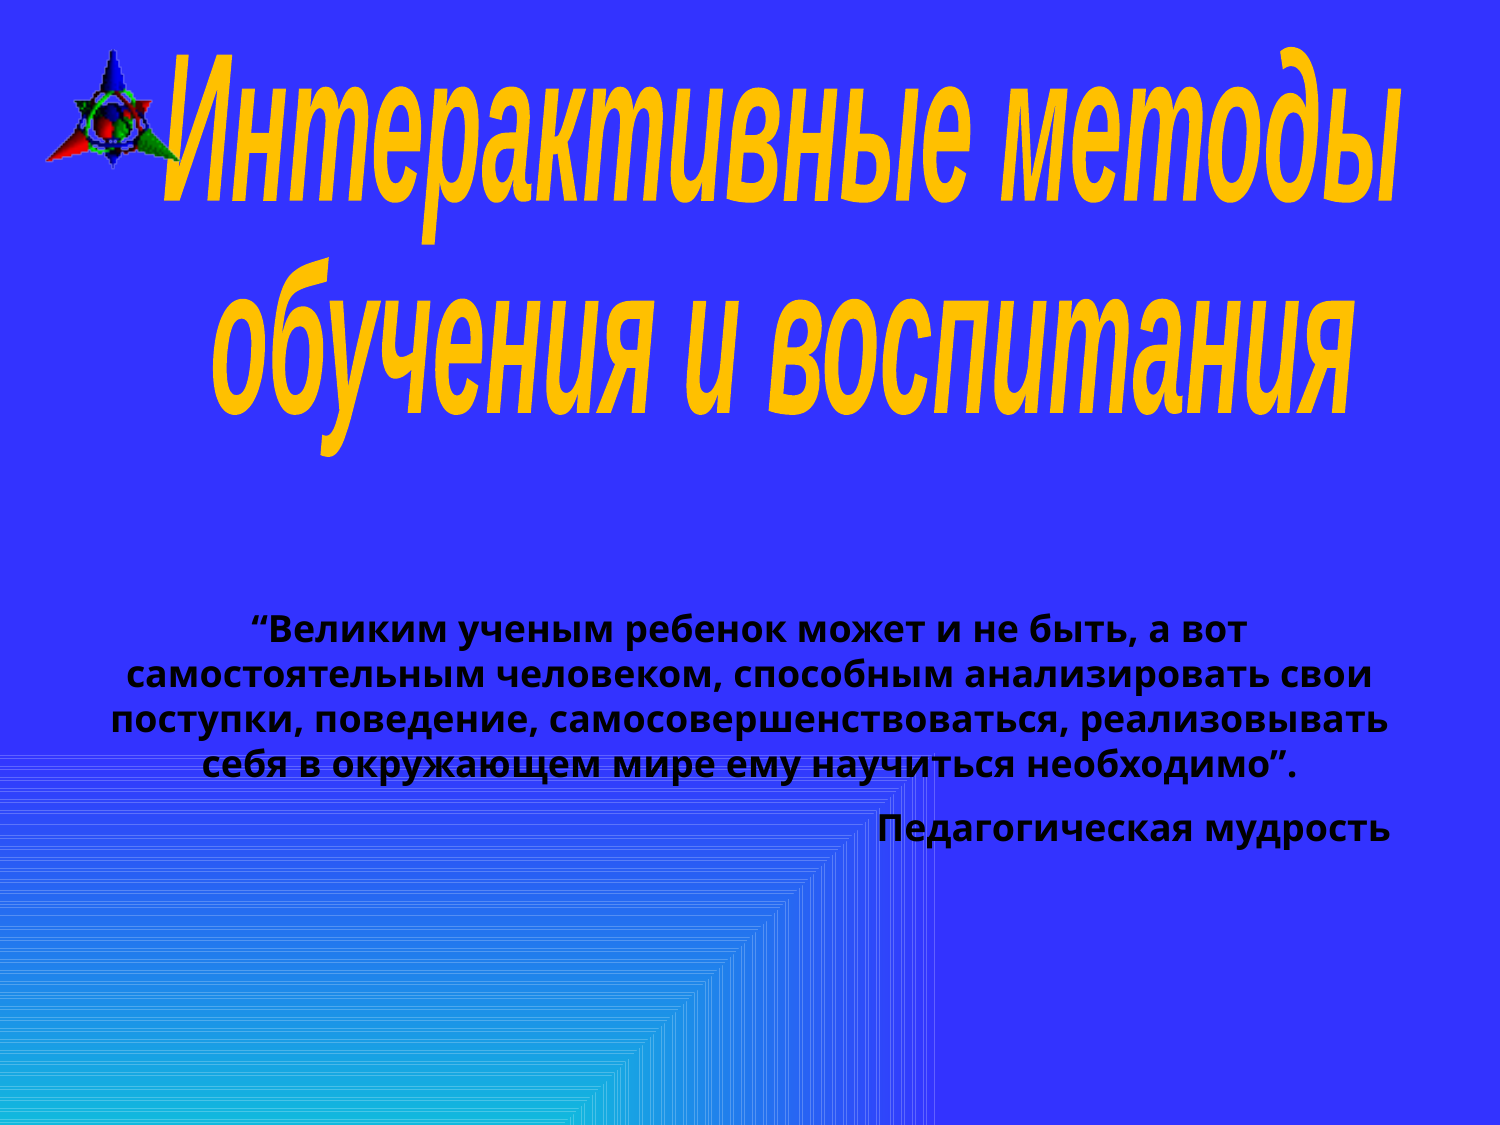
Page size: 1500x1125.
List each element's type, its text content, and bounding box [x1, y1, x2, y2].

text_box “Великим ученым ребенок может и не быть, а вот самостоятельным человеком, способным анализировать свои поступки, поведение, самосовершенствоваться, реализовывать себя в окружающем мире ему научиться необходимо”. Педагогическая мудрость [93, 597, 1407, 857]
list Несколько учеников разыгрывают ситуацию в круге, а остальные наблюдают и анализируют. [25, 45, 199, 220]
picture [37, 49, 188, 201]
